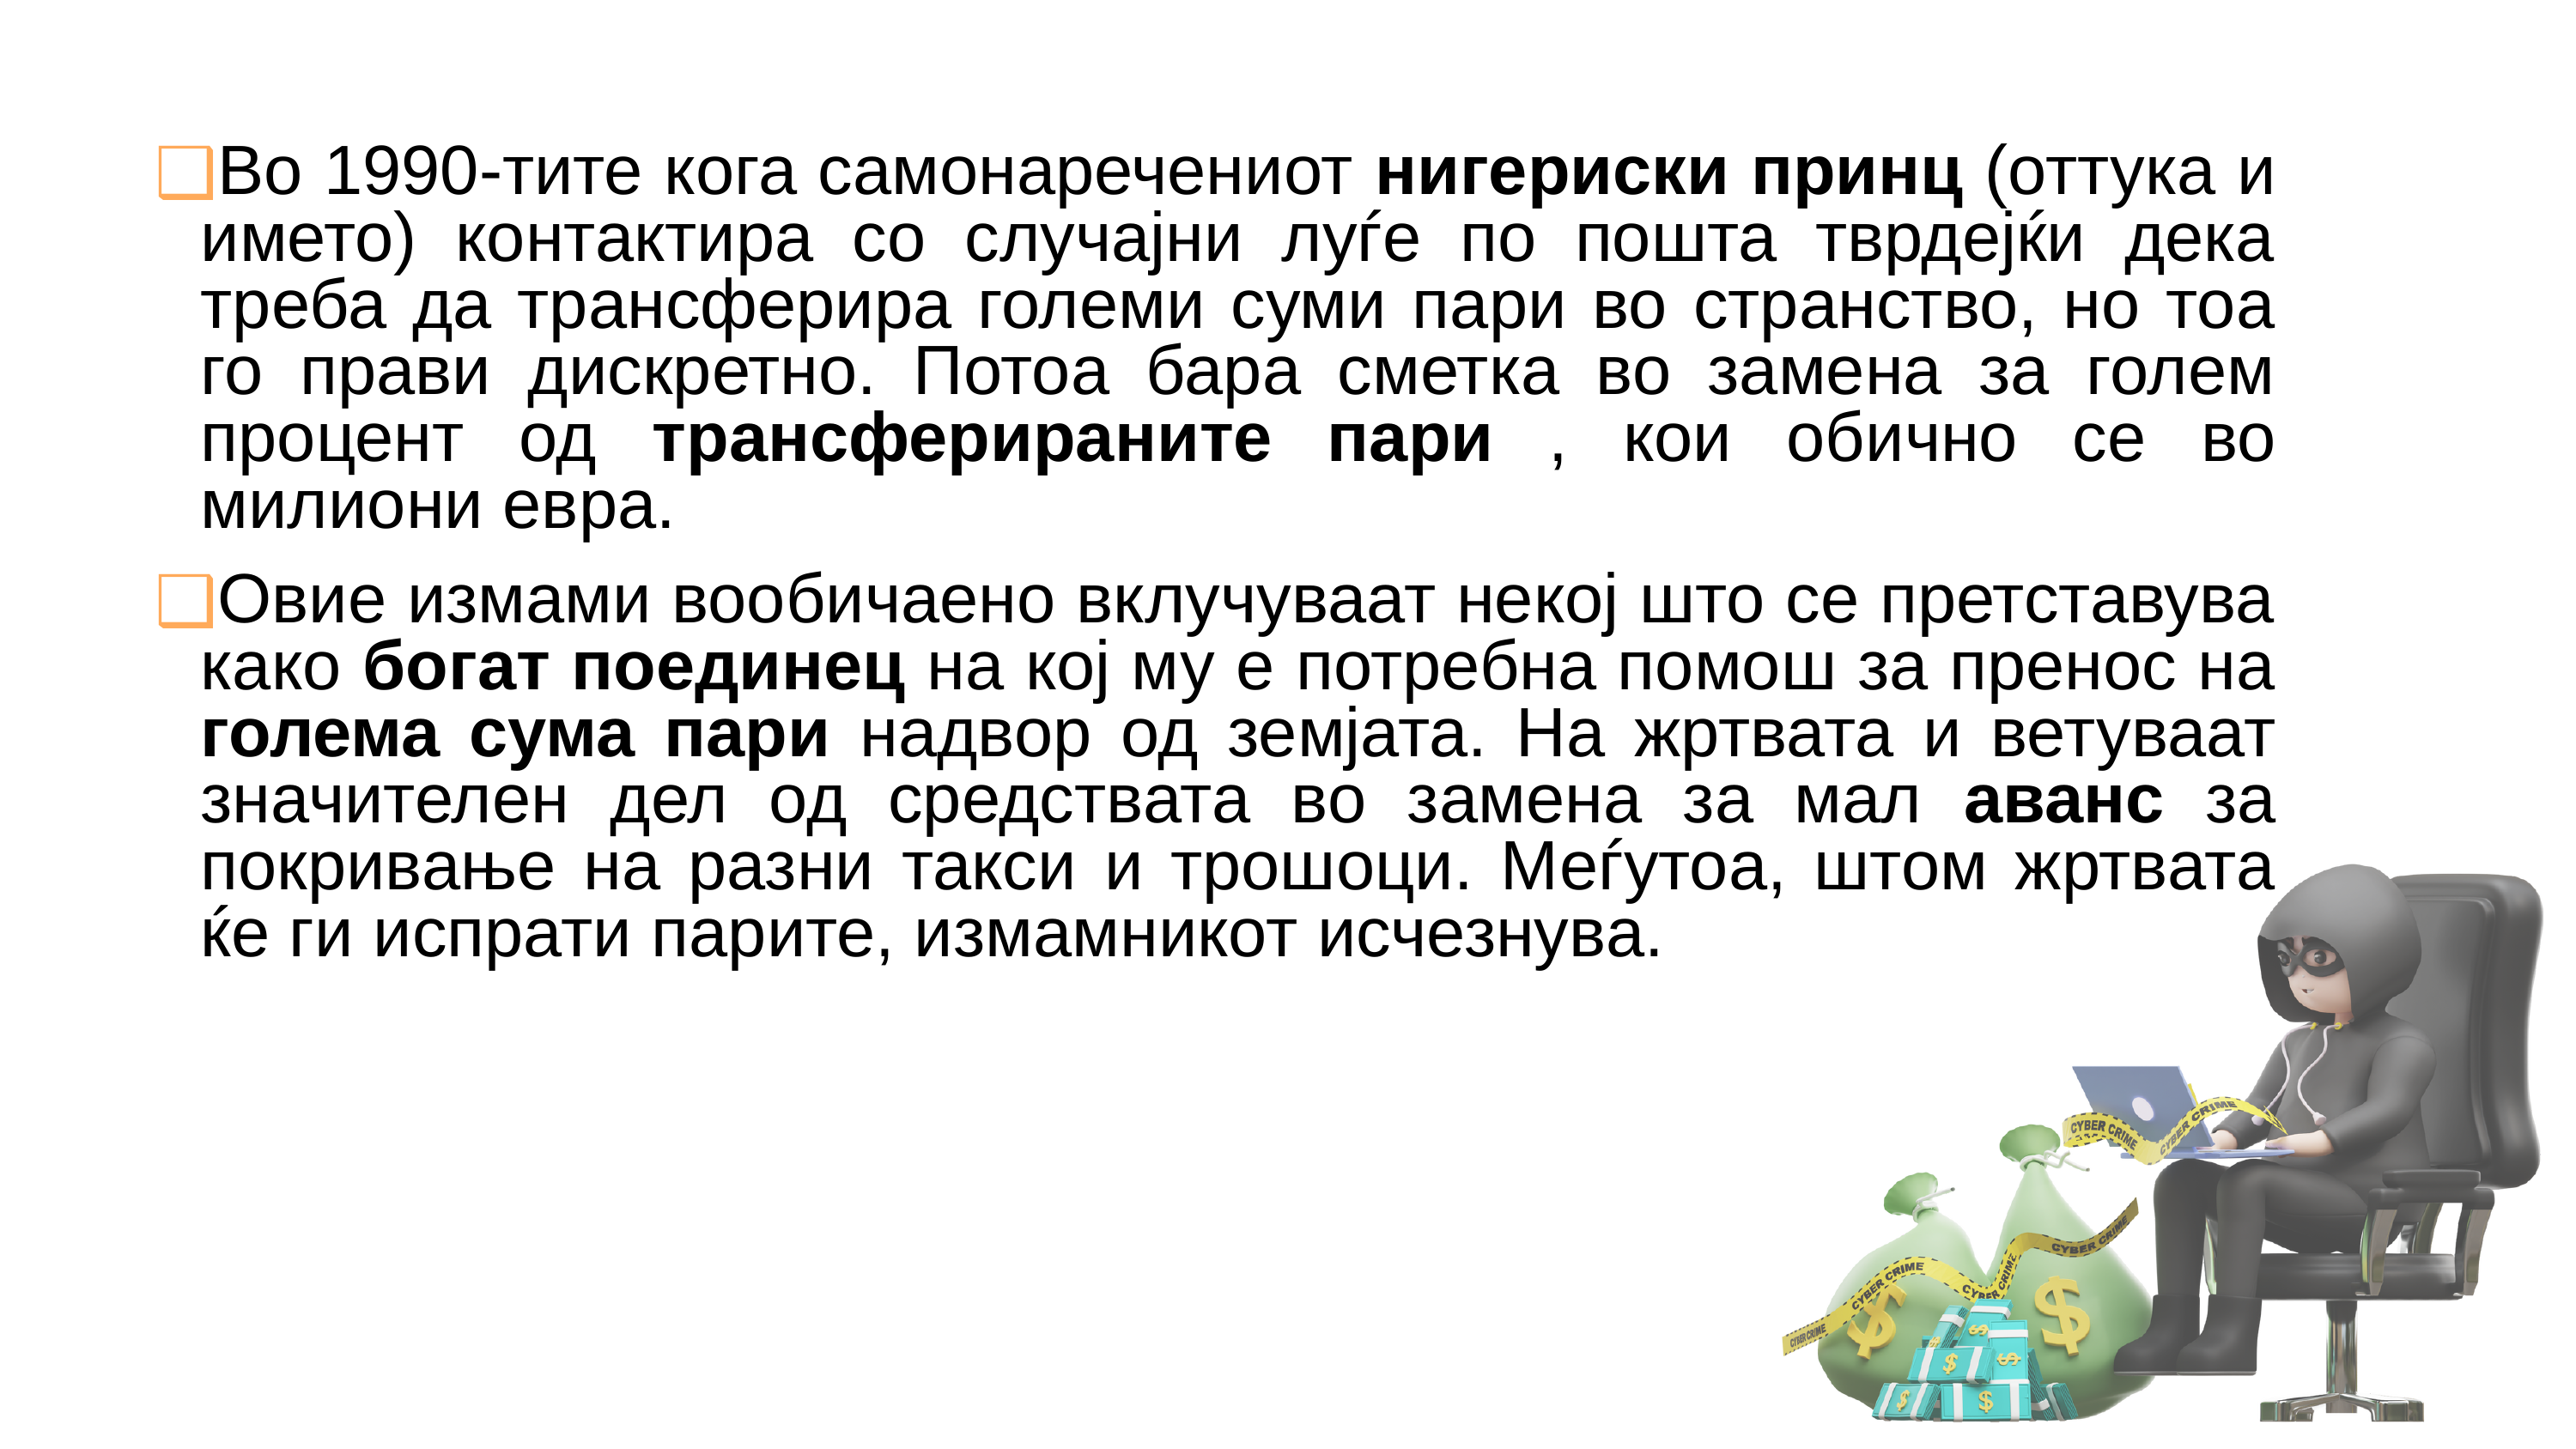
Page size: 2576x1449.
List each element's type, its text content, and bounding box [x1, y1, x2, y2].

list Во 1990-тите кога самонаречениот нигериски принц (оттука и името) контактира со случајни луѓе по пошта тврдејќи дека треба да трансферира големи суми пари во странство, но тоа го прави дискретно. Потоа бара сметка во замена за голем процент од трансферираните пари , кои обично се во милиони евра. Овие измами вообичаено вклучуваат некој што се претставува како богат поединец на кој му е потребна помош за пренос на голема сума пари надвор од земјата. На жртвата и ветуваат значителен дел од средствата во замена за мал аванс за покривање на разни такси и трошоци. Меѓутоа, штом жртвата ќе ги испрати парите, измамникот исчезнува. [139, 134, 2290, 1033]
text_box [1781, 864, 2544, 1422]
